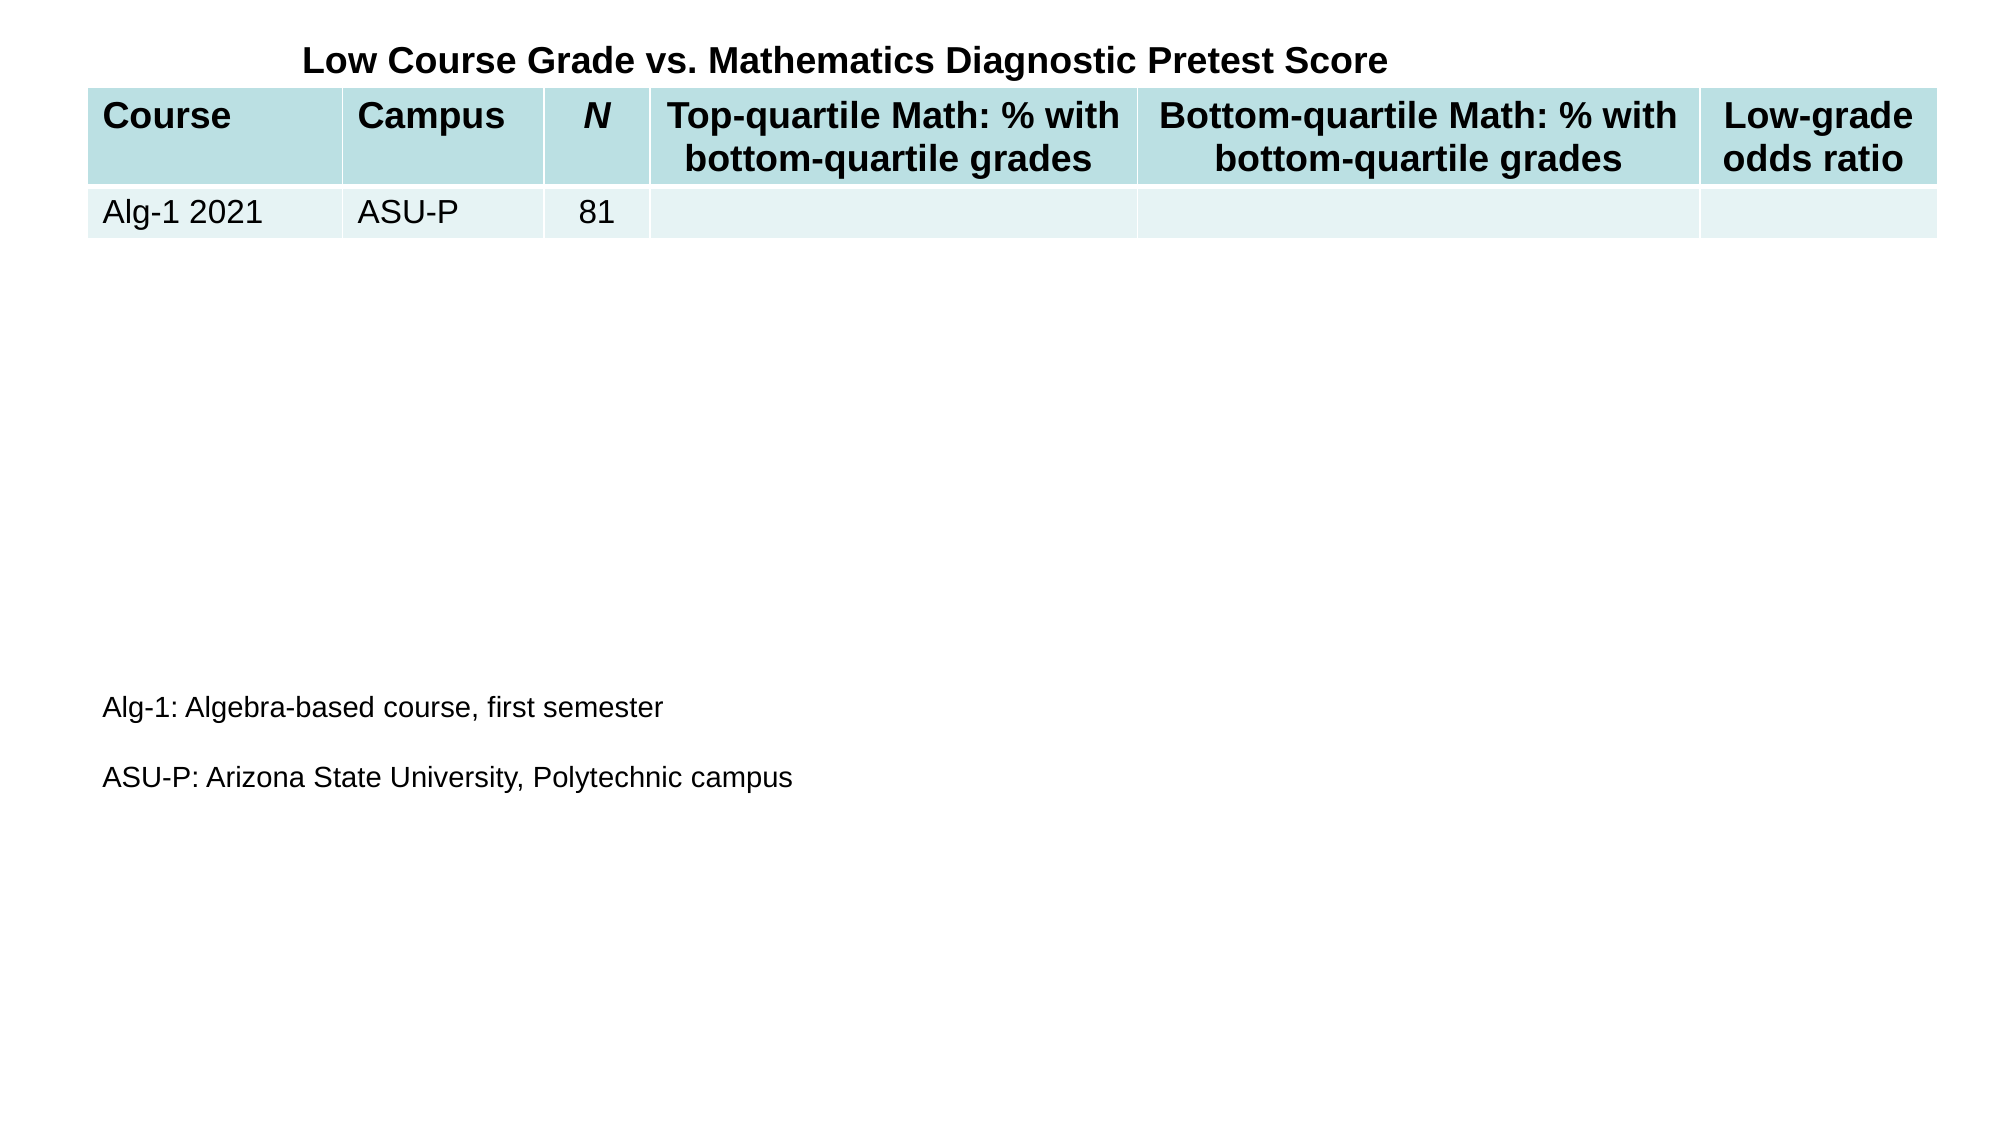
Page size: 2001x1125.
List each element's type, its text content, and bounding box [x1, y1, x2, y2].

text_box Alg-1: Algebra-based course, first semester ASU-P: Arizona State University, Polytechnic campus [87, 635, 1025, 801]
table_header Top-quartile Math: % with bottom-quartile grades [651, 89, 1137, 184]
text_box Low Course Grade vs. Mathematics Diagnostic Pretest Score [287, 28, 1684, 89]
table_header Low-grade odds ratio [1701, 88, 1937, 184]
table_cell ASU-P [343, 189, 543, 238]
table_cell [651, 189, 1137, 238]
table_cell 81 [545, 189, 649, 238]
table_header N [545, 89, 649, 184]
table_cell [1701, 189, 1937, 238]
table_cell [1138, 189, 1699, 238]
table_header Bottom-quartile Math: % with bottom-quartile grades [1138, 88, 1699, 184]
table_header Campus [343, 89, 543, 184]
table_header Course [88, 88, 342, 184]
table_cell Alg-1 2021 [88, 189, 342, 238]
